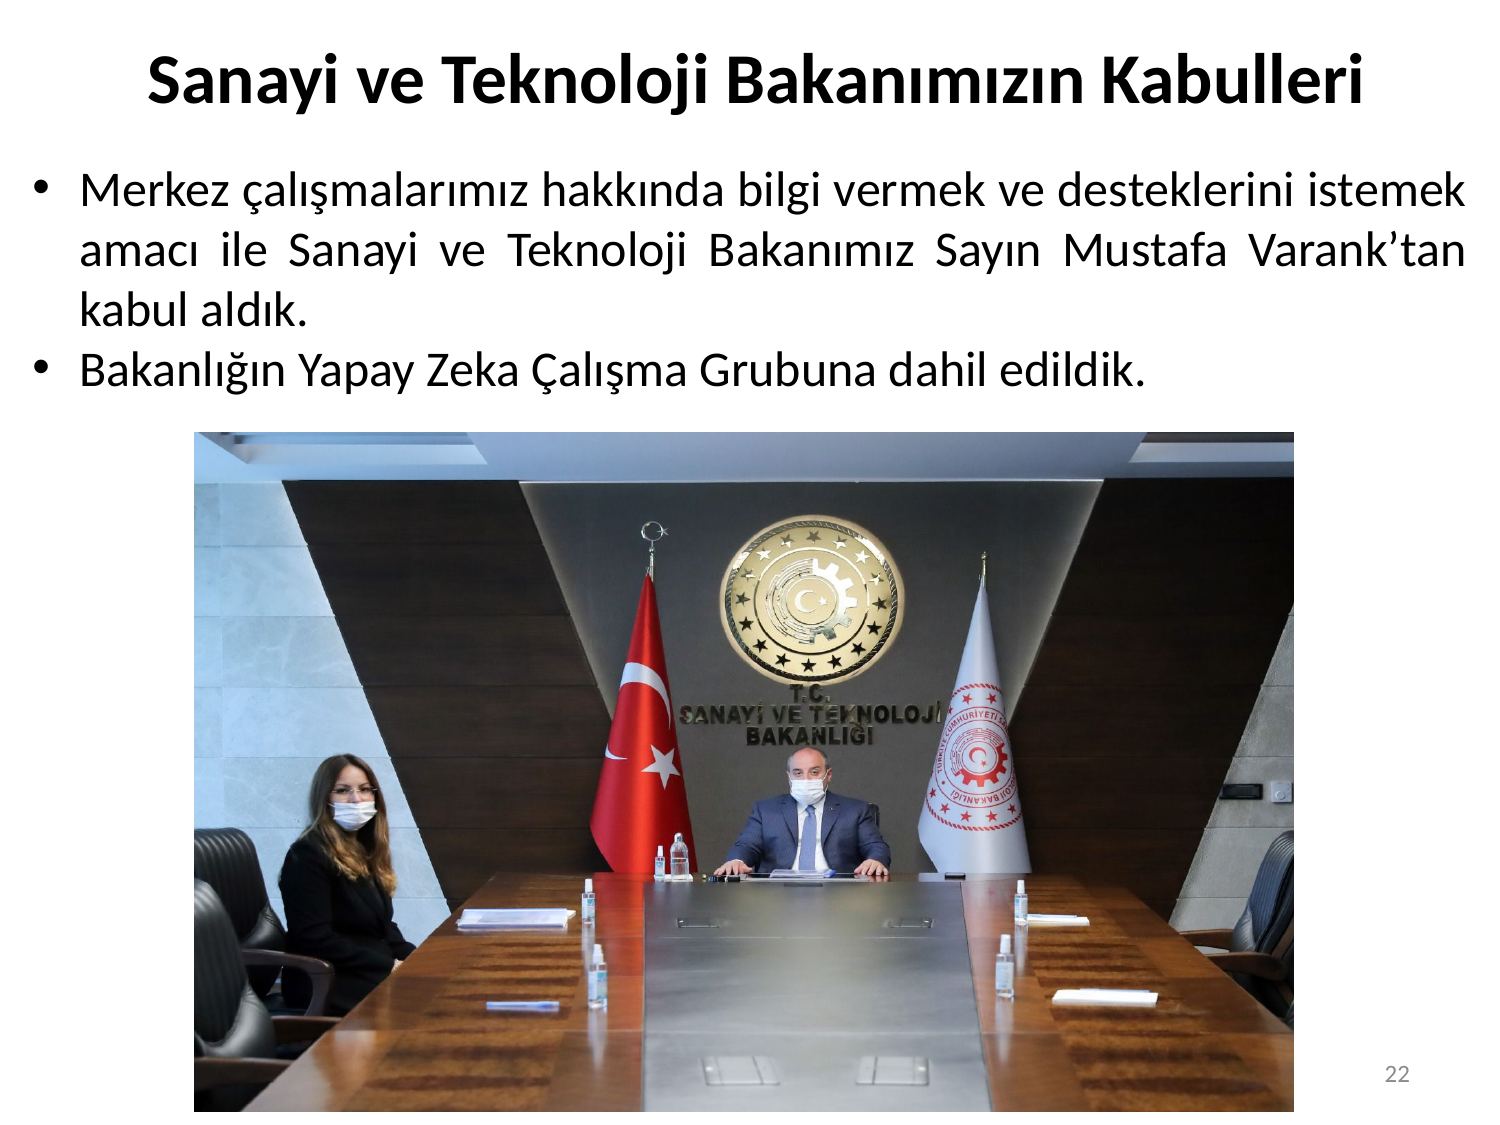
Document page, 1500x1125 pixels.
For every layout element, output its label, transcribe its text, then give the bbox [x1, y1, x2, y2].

slide_number 22 [1299, 1042, 1425, 1103]
title Sanayi ve Teknoloji Bakanımızın Kabulleri [0, 0, 1500, 149]
text_box Merkez çalışmalarımız hakkında bilgi vermek ve desteklerini istemek amacı ile Sanayi ve Teknoloji Bakanımız Sayın Mustafa Varank’tan kabul aldık. Bakanlığın Yapay Zeka Çalışma Grubuna dahil edildik. [17, 148, 1483, 404]
picture [194, 432, 1294, 1113]
